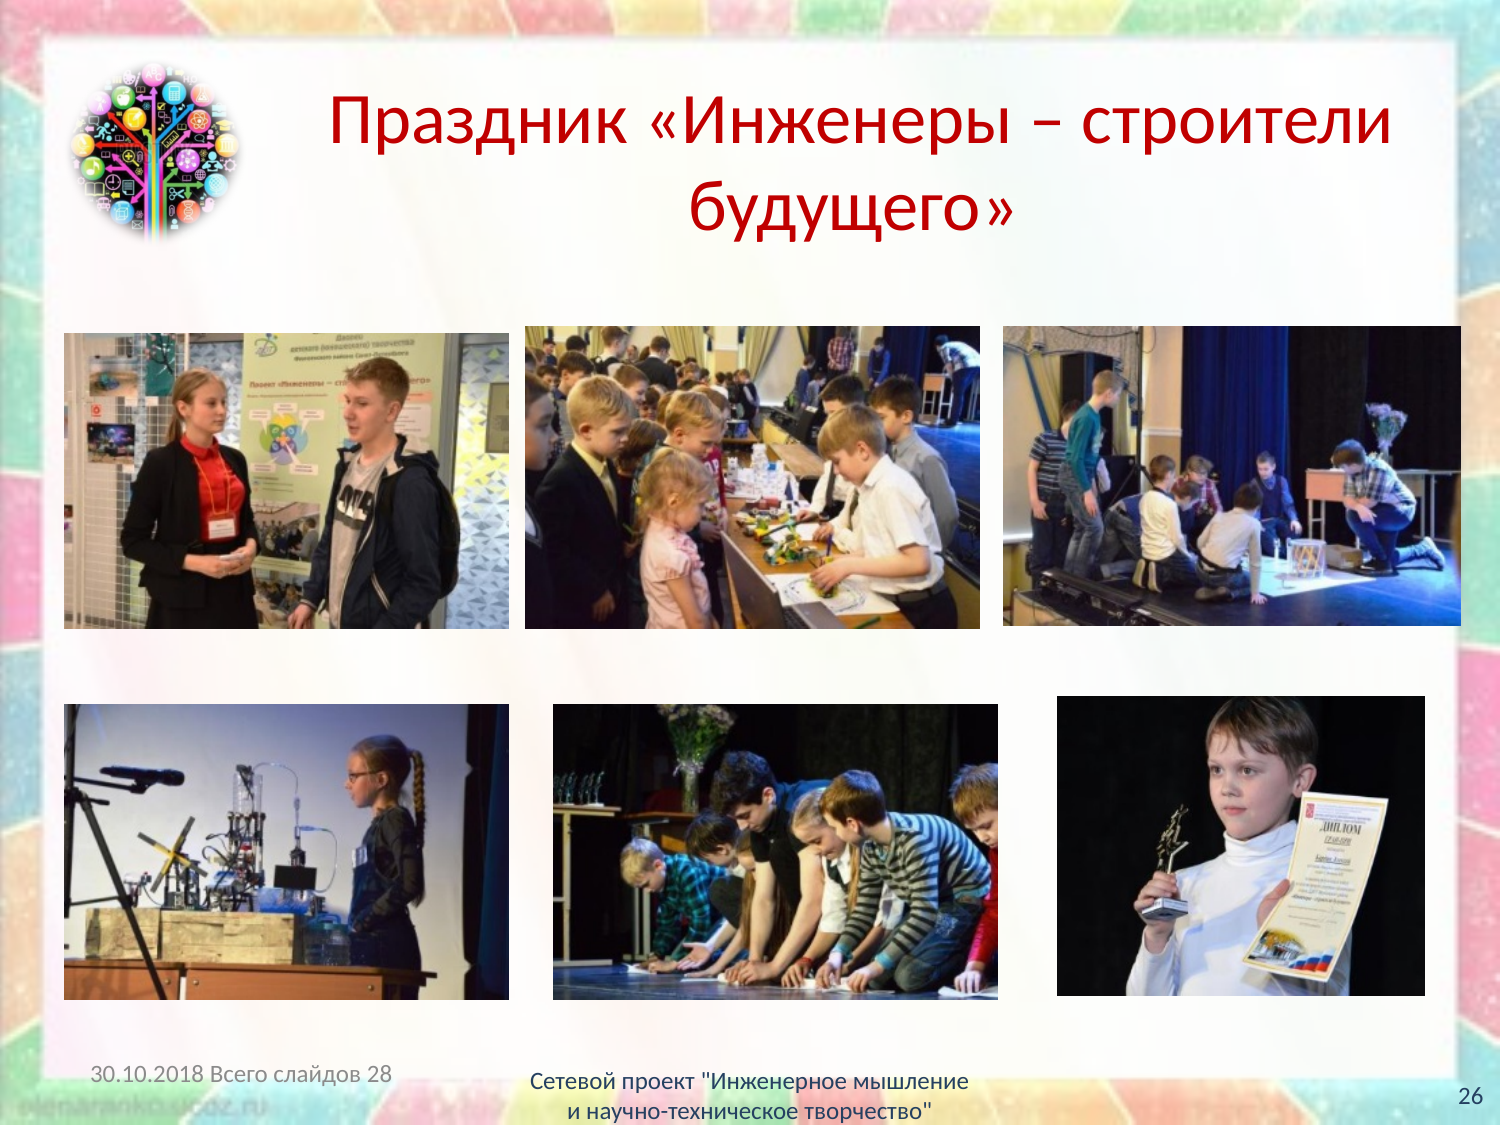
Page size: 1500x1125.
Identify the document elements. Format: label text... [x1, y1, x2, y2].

picture [60, 54, 250, 251]
title Праздник «Инженеры – строители будущего» [298, 62, 1425, 253]
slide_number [75, 1042, 425, 1103]
footer Сетевой проект "Инженерное мышление и научно-техническое творчество" [512, 1065, 988, 1125]
slide_number 26 [1148, 1065, 1499, 1125]
picture [64, 703, 510, 1000]
picture [64, 333, 510, 630]
picture [524, 326, 980, 630]
picture [1056, 695, 1426, 996]
picture [553, 703, 998, 1000]
picture [1003, 325, 1461, 626]
